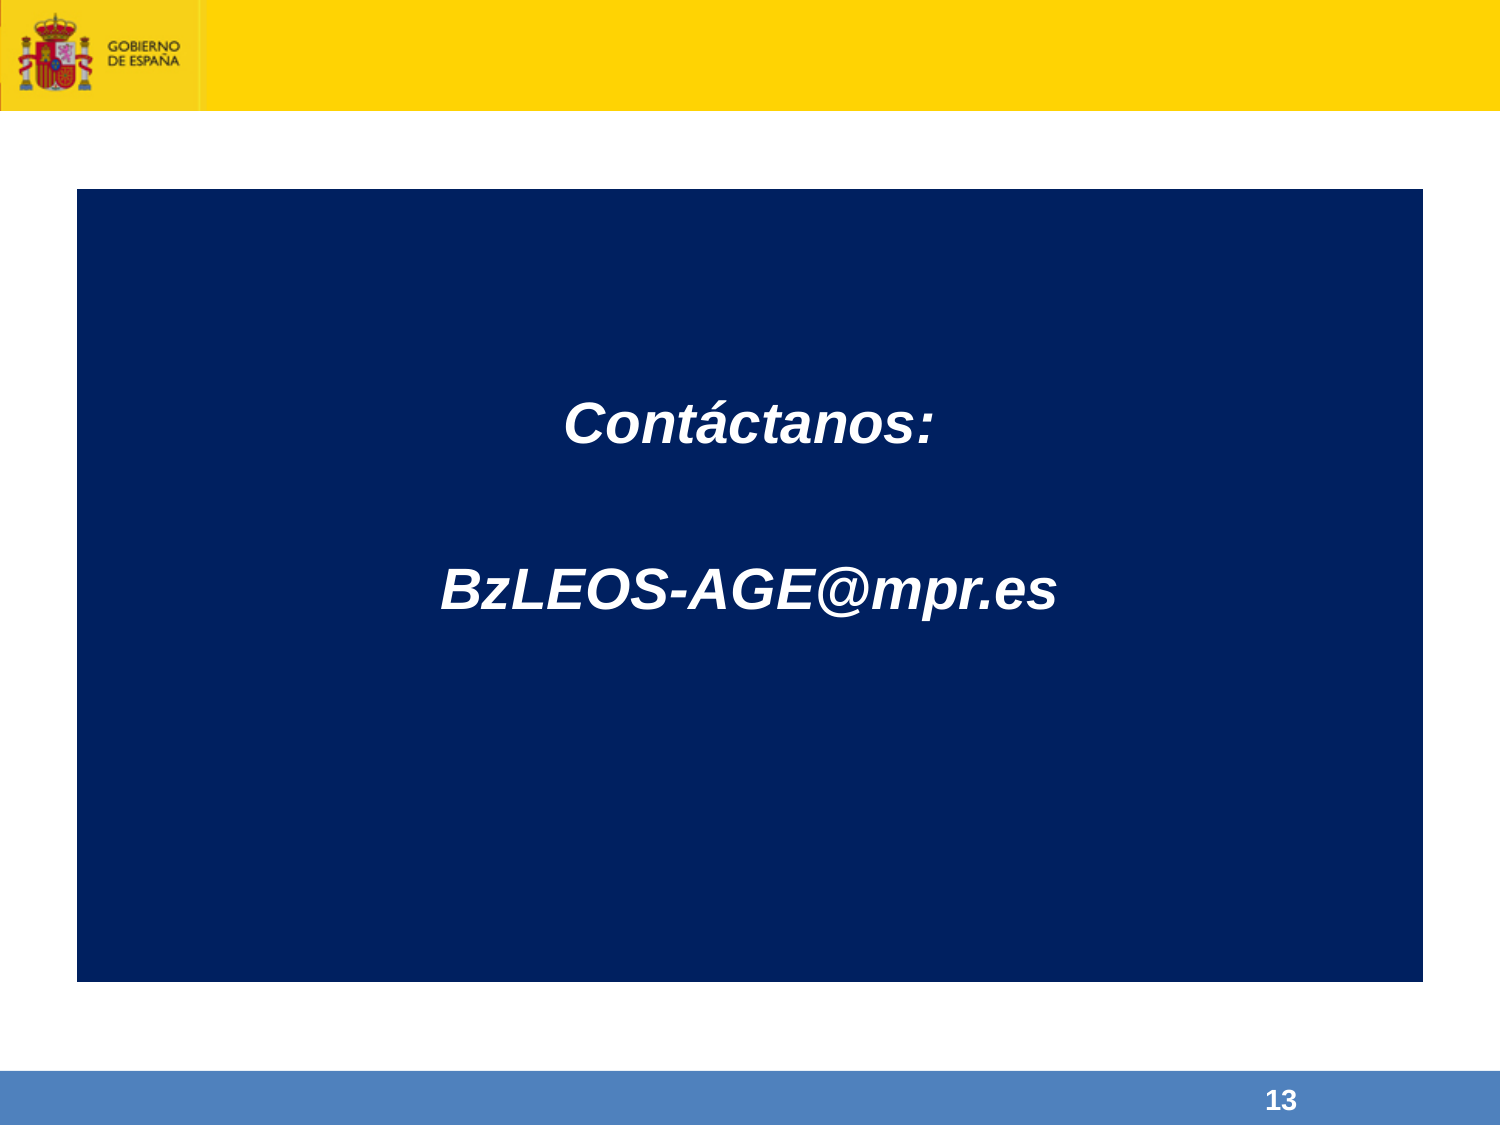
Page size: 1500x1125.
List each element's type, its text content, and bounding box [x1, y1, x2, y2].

text_box 13 [1250, 1073, 1425, 1123]
picture [0, 0, 206, 111]
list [74, 126, 1426, 1044]
